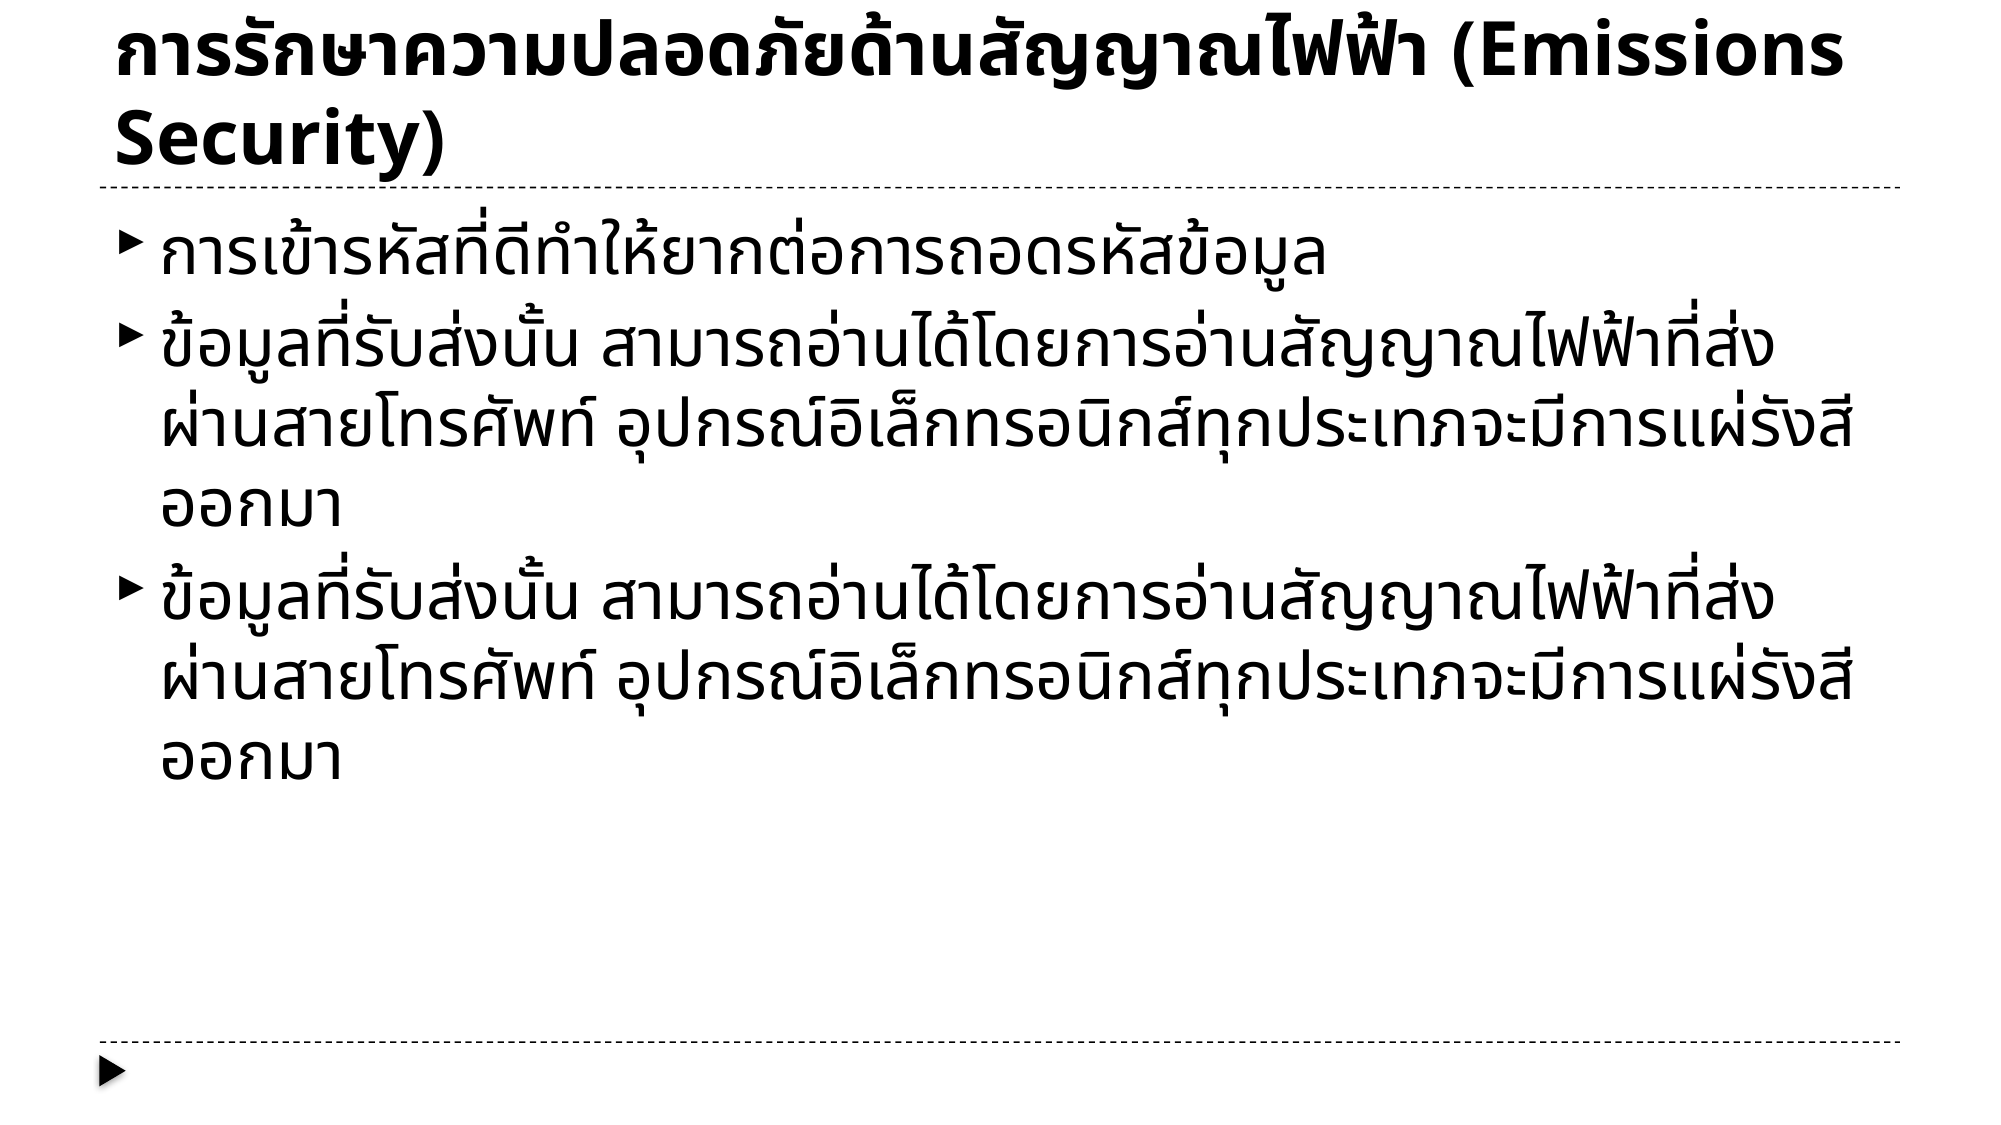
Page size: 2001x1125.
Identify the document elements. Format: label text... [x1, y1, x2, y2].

list การเข้ารหัสที่ดีทำให้ยากต่อการถอดรหัสข้อมูล ข้อมูลที่รับส่งนั้น สามารถอ่านได้โดยการอ่านสัญญาณไฟฟ้าที่ส่งผ่านสายโทรศัพท์ อุปกรณ์อิเล็กทรอนิกส์ทุกประเทภจะมีการแผ่รังสีออกมา ข้อมูลที่รับส่งนั้น สามารถอ่านได้โดยการอ่านสัญญาณไฟฟ้าที่ส่งผ่านสายโทรศัพท์ อุปกรณ์อิเล็กทรอนิกส์ทุกประเทภจะมีการแผ่รังสีออกมา [99, 200, 1900, 1010]
title การรักษาความปลอดภัยด้านสัญญาณไฟฟ้า (Emissions Security) [99, 24, 1900, 188]
